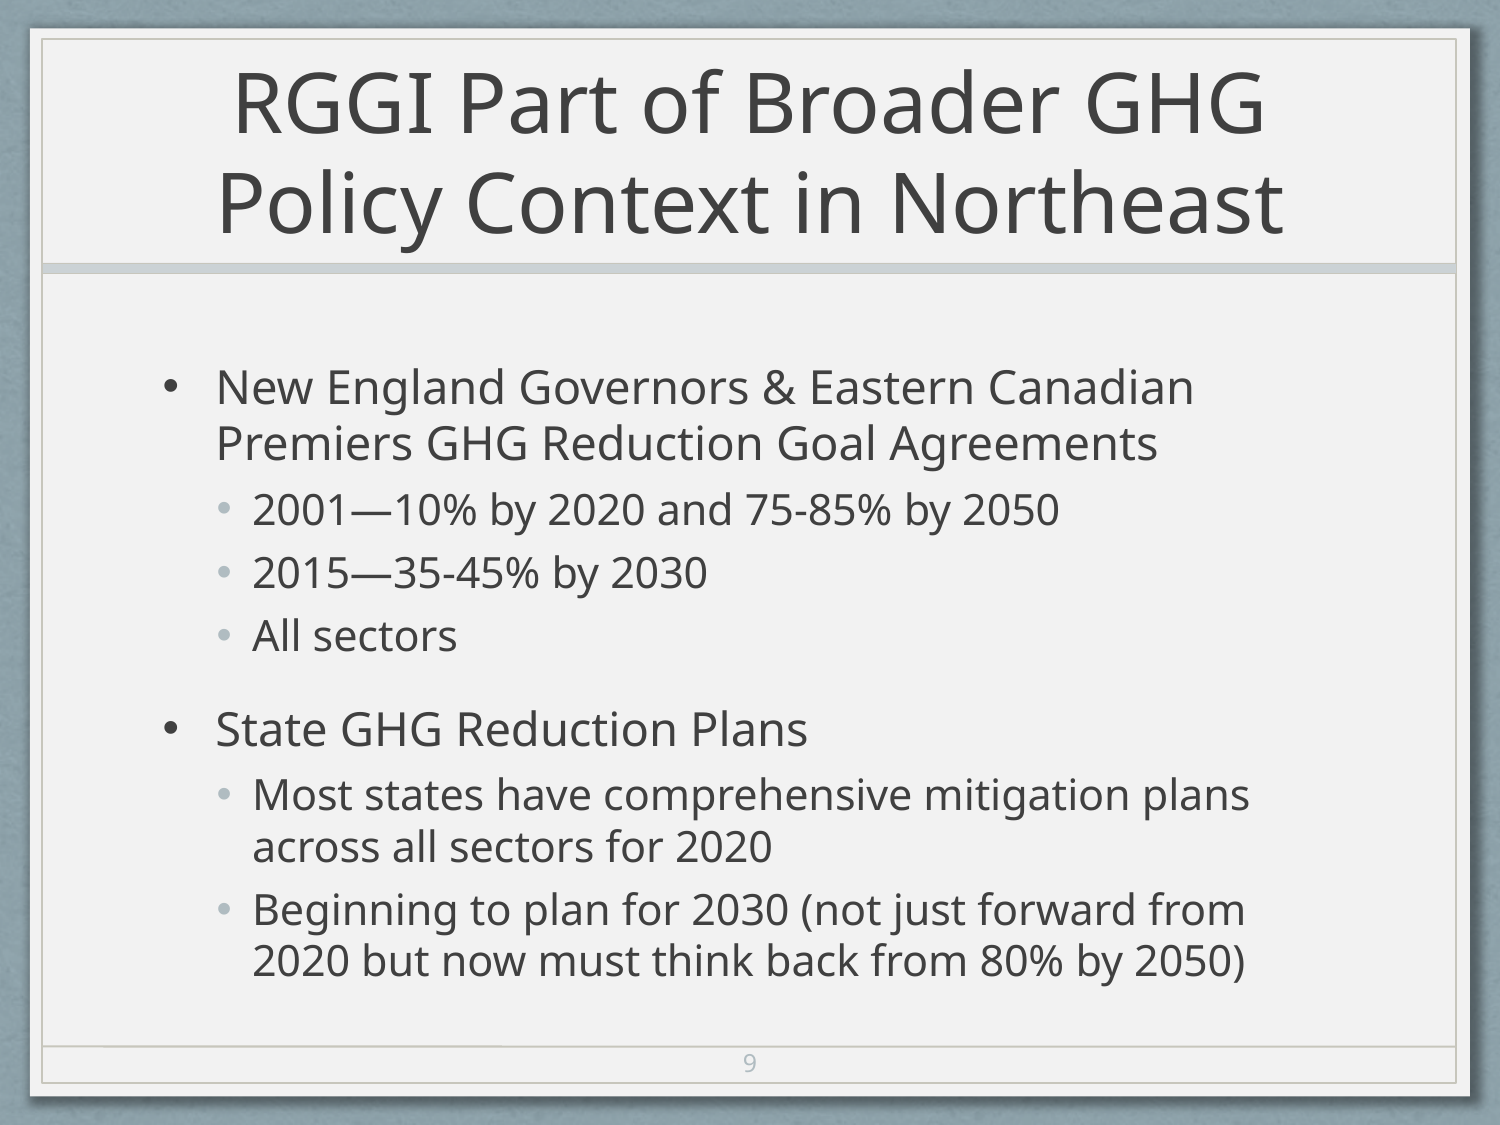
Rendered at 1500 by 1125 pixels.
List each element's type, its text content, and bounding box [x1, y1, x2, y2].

list New England Governors & Eastern Canadian Premiers GHG Reduction Goal Agreements 2001—10% by 2020 and 75-85% by 2050 2015—35-45% by 2030 All sectors State GHG Reduction Plans Most states have comprehensive mitigation plans across all sectors for 2020 Beginning to plan for 2030 (not just forward from 2020 but now must think back from 80% by 2050) [147, 350, 1353, 995]
slide_number 9 [687, 1042, 813, 1088]
title RGGI Part of Broader GHG Policy Context in Northeast [147, 40, 1353, 260]
